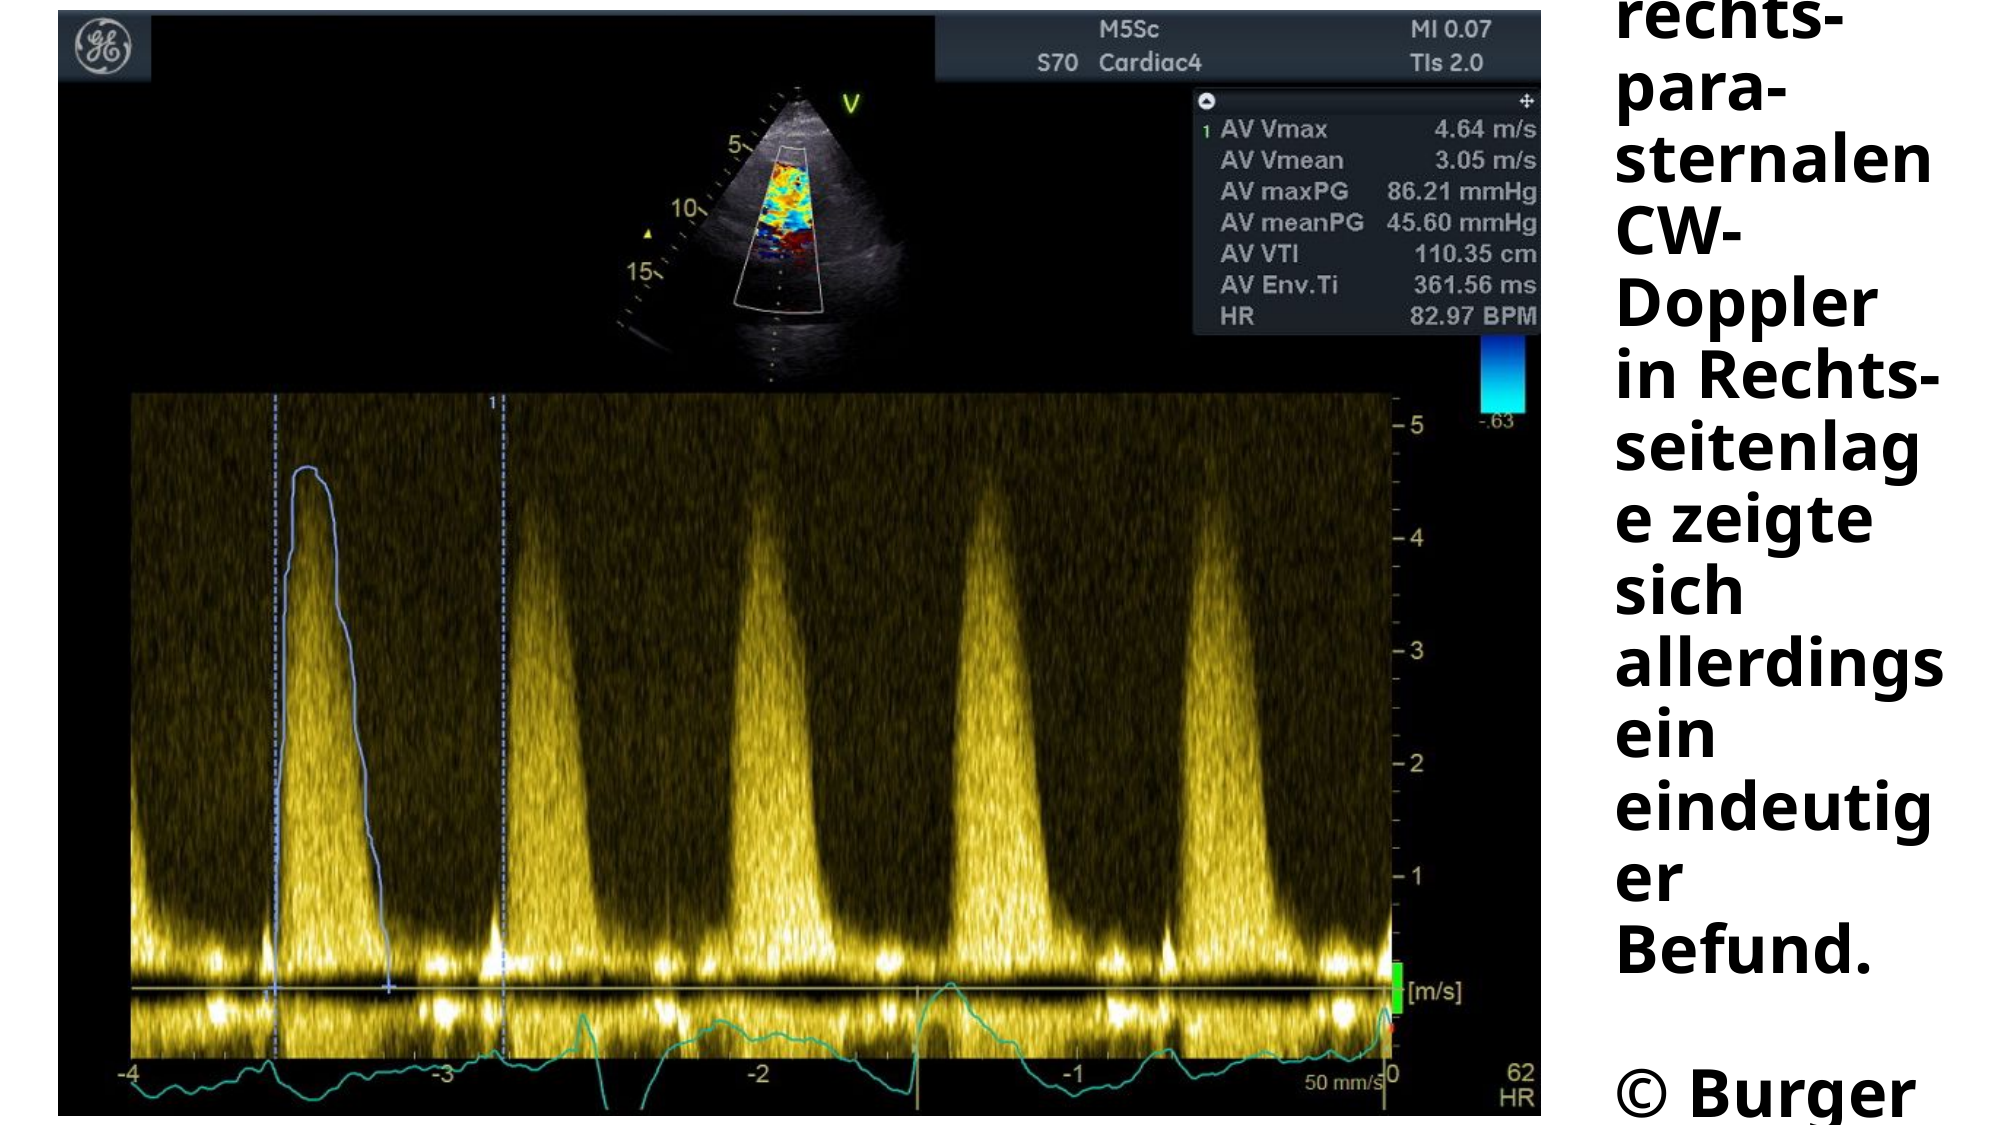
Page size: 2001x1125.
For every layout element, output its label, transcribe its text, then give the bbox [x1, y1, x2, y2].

title Im rechts-para-sternalen CW-Doppler in Rechts-seitenlage zeigte sich allerdings ein eindeutiger Befund. © Burger [1599, 82, 1966, 960]
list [58, 10, 1541, 1116]
